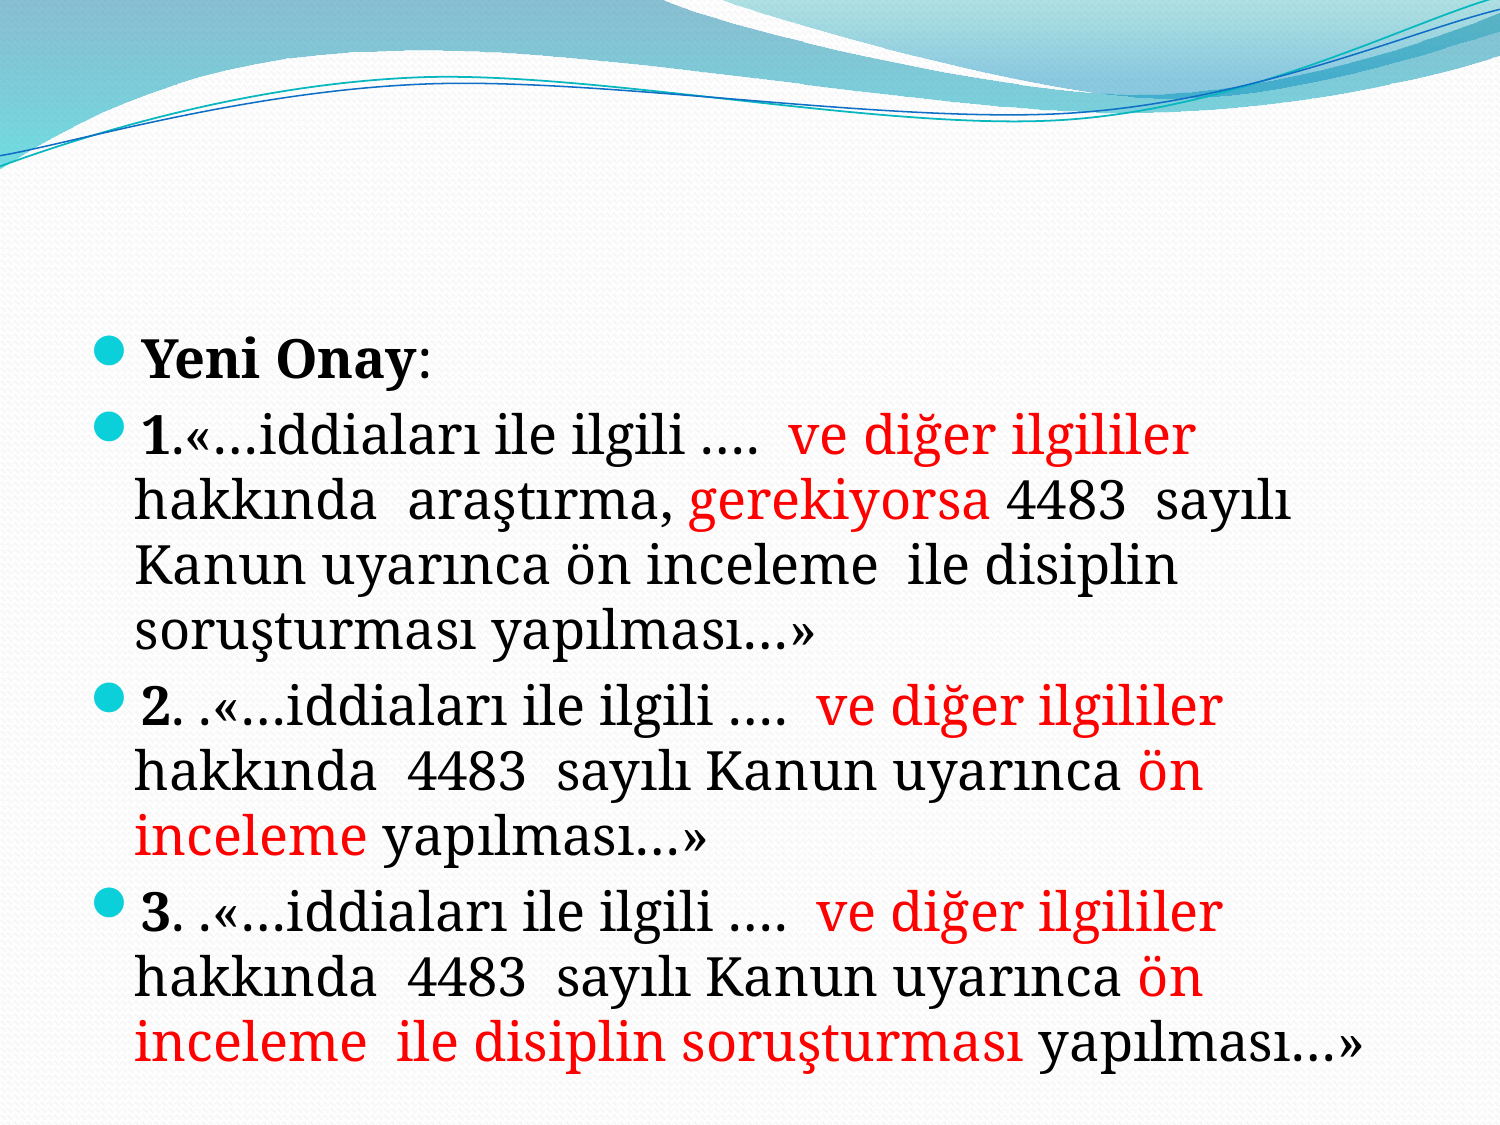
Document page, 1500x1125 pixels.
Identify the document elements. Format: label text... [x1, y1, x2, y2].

list Yeni Onay: 1.«…iddiaları ile ilgili …. ve diğer ilgililer hakkında araştırma, gerekiyorsa 4483 sayılı Kanun uyarınca ön inceleme ile disiplin soruşturması yapılması…» 2. .«…iddiaları ile ilgili …. ve diğer ilgililer hakkında 4483 sayılı Kanun uyarınca ön inceleme yapılması…» 3. .«…iddiaları ile ilgili …. ve diğer ilgililer hakkında 4483 sayılı Kanun uyarınca ön inceleme ile disiplin soruşturması yapılması…» [75, 317, 1425, 1038]
